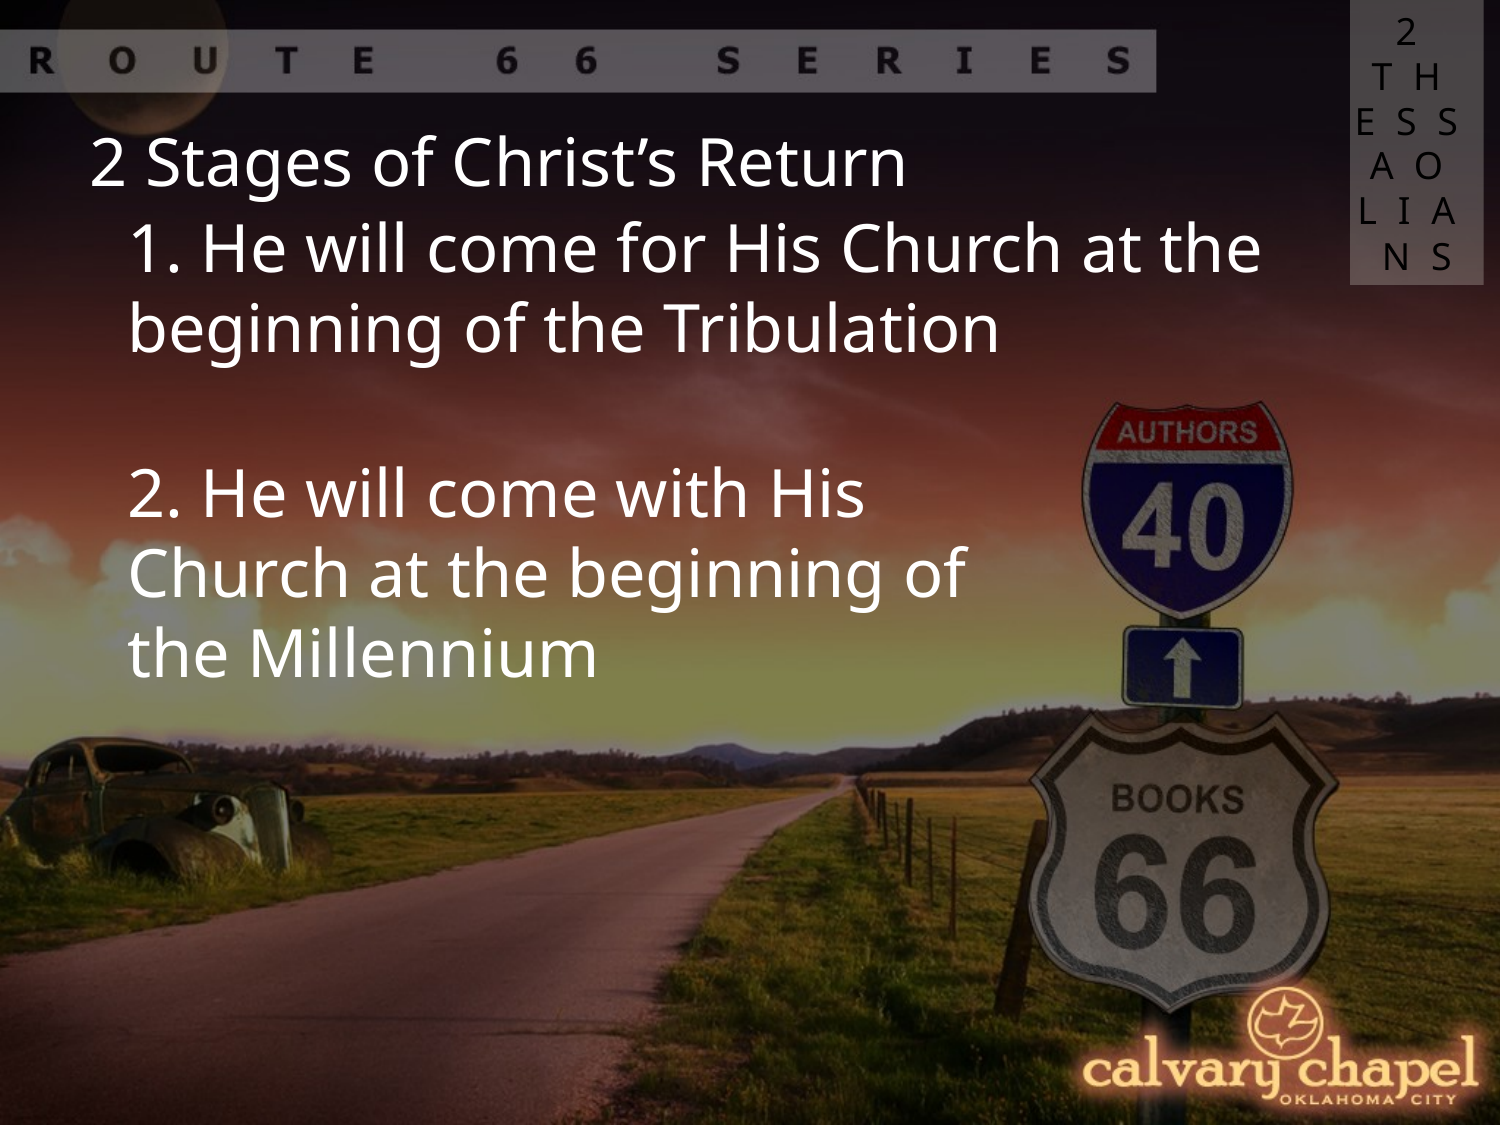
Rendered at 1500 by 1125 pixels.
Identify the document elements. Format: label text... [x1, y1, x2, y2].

text_box 2 Stages of Christ’s Return [74, 112, 1338, 208]
text_box 2. He will come with His Church at the beginning of the Millennium [112, 443, 1075, 698]
text_box 2 THESSAOLIANS [1350, 0, 1484, 285]
picture [0, 0, 1500, 1125]
text_box 1. He will come for His Church at the beginning of the Tribulation [112, 198, 1338, 373]
